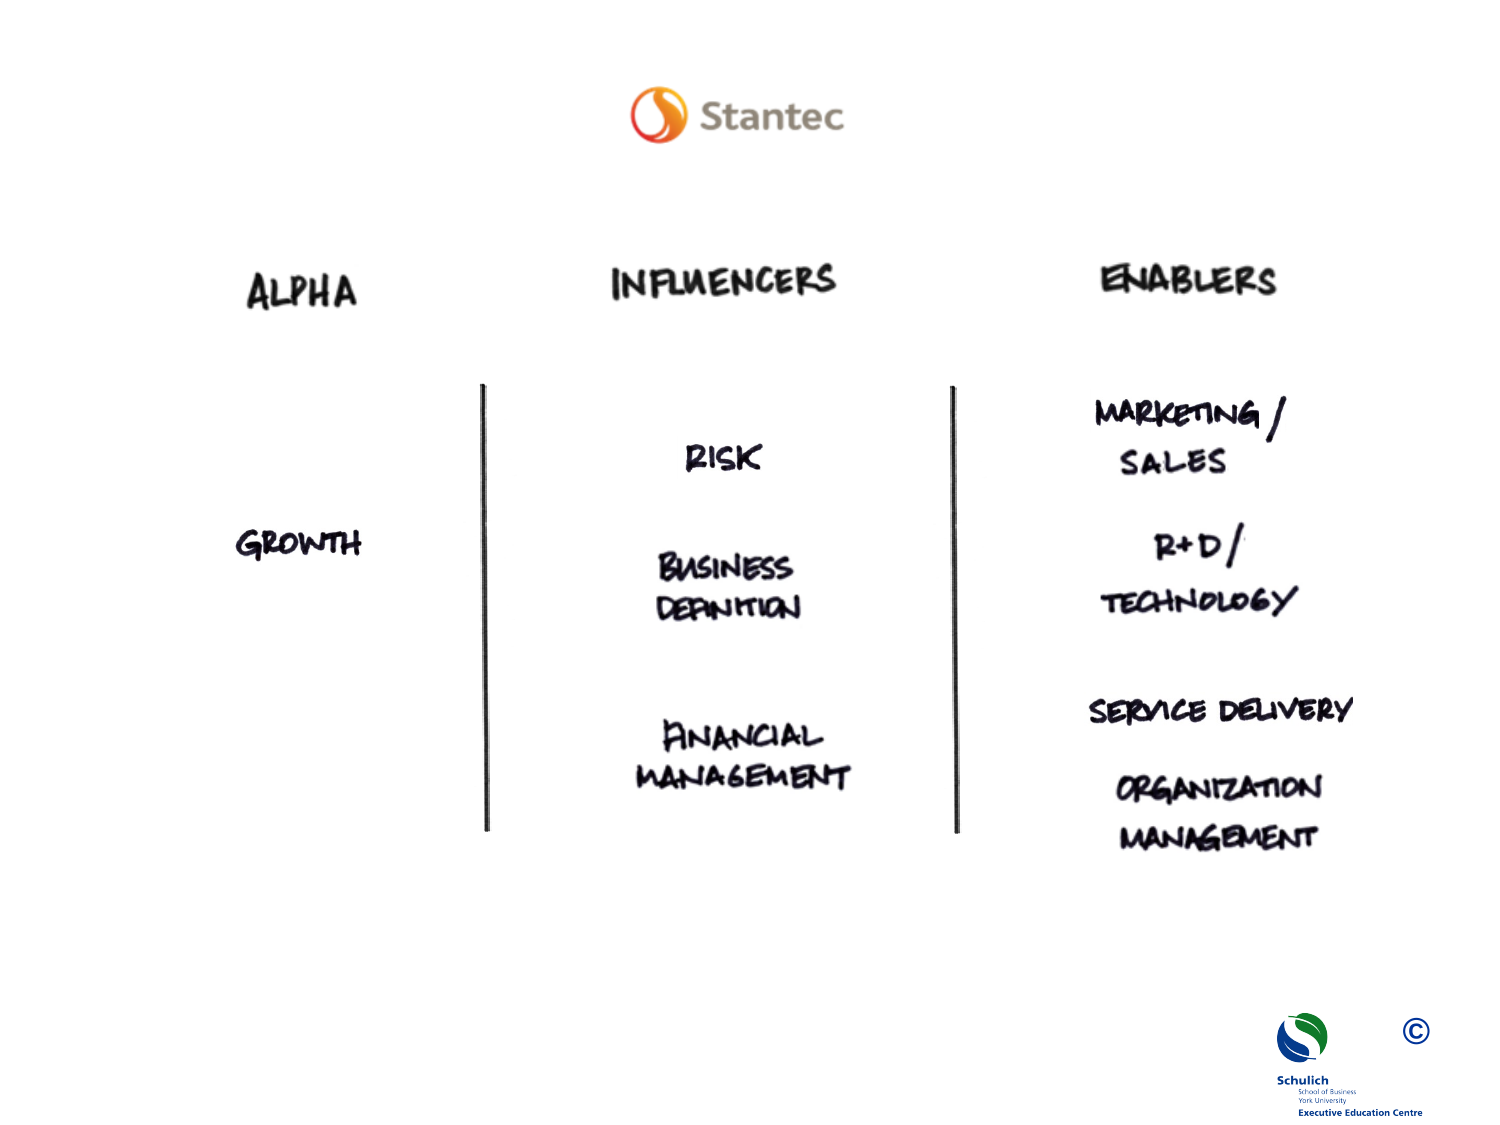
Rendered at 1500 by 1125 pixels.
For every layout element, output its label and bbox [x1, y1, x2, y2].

picture [629, 527, 820, 633]
picture [1086, 243, 1291, 314]
picture [677, 436, 768, 480]
picture [584, 243, 860, 320]
picture [1274, 1011, 1424, 1118]
picture [454, 377, 519, 837]
picture [621, 66, 856, 158]
picture [233, 253, 372, 332]
picture [923, 378, 989, 839]
picture [1084, 691, 1353, 726]
picture [225, 519, 372, 567]
picture [1090, 519, 1307, 623]
text_box [1090, 389, 1293, 485]
text_box [206, 160, 1500, 929]
text_box [1108, 758, 1328, 865]
picture [623, 708, 860, 812]
